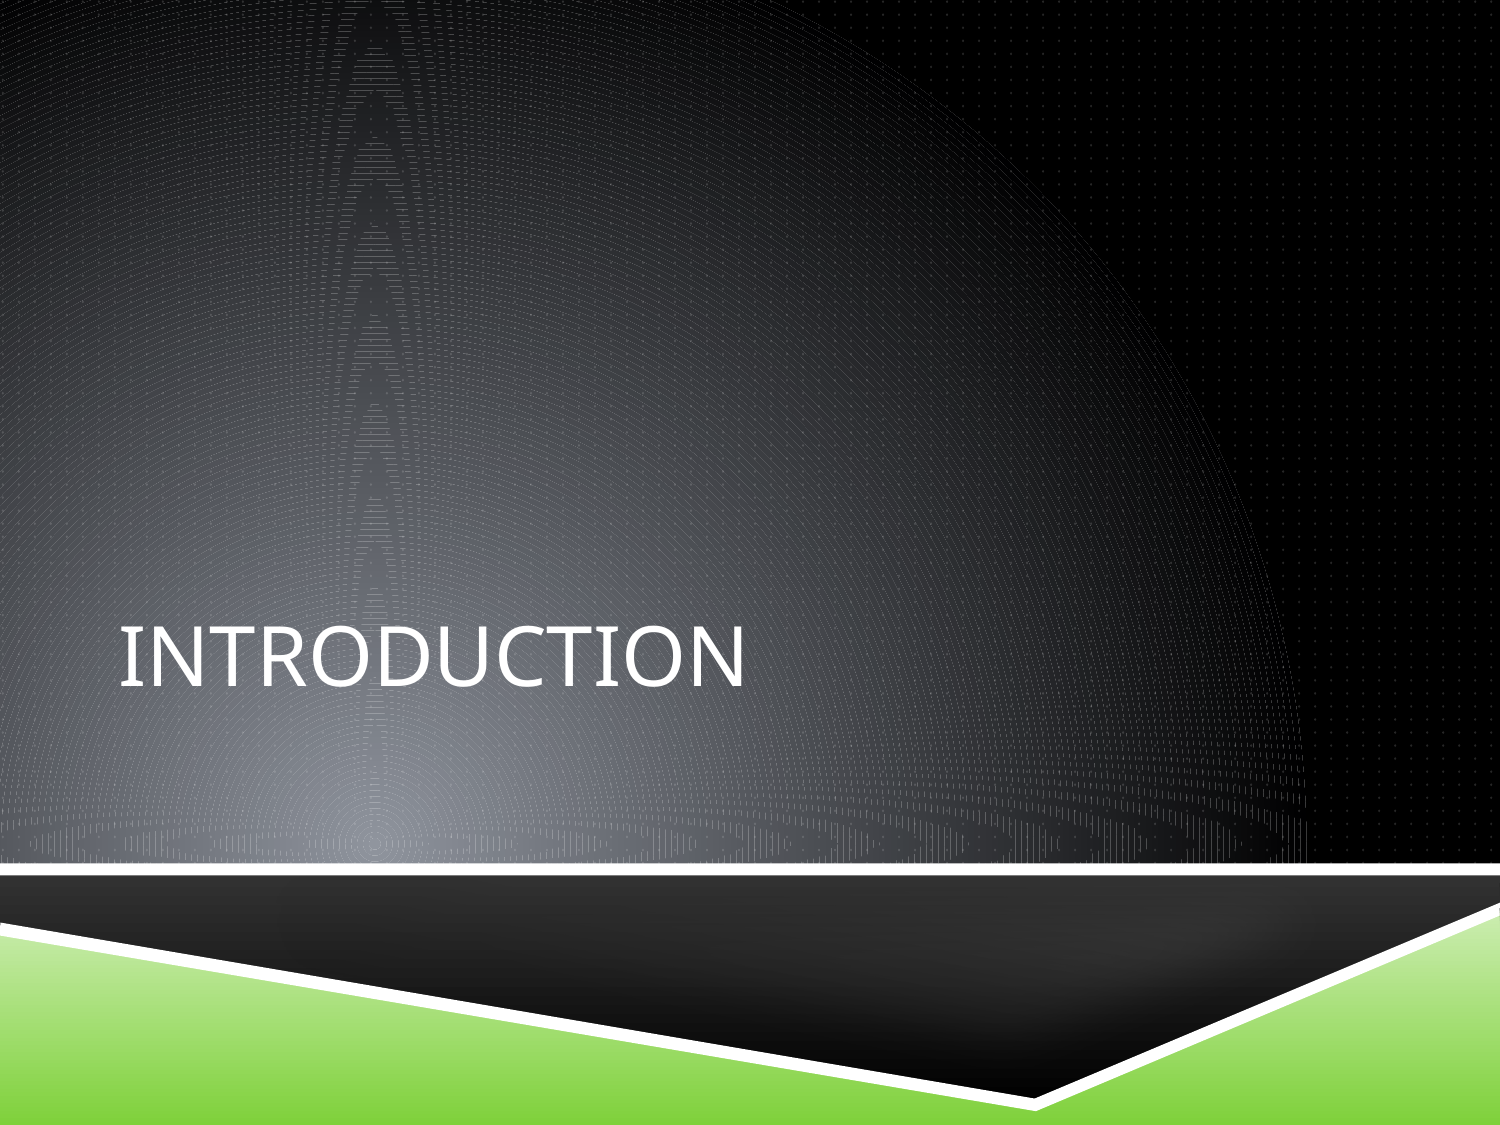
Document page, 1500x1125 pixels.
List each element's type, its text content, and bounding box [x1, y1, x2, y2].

title Introduction [118, 596, 1394, 820]
